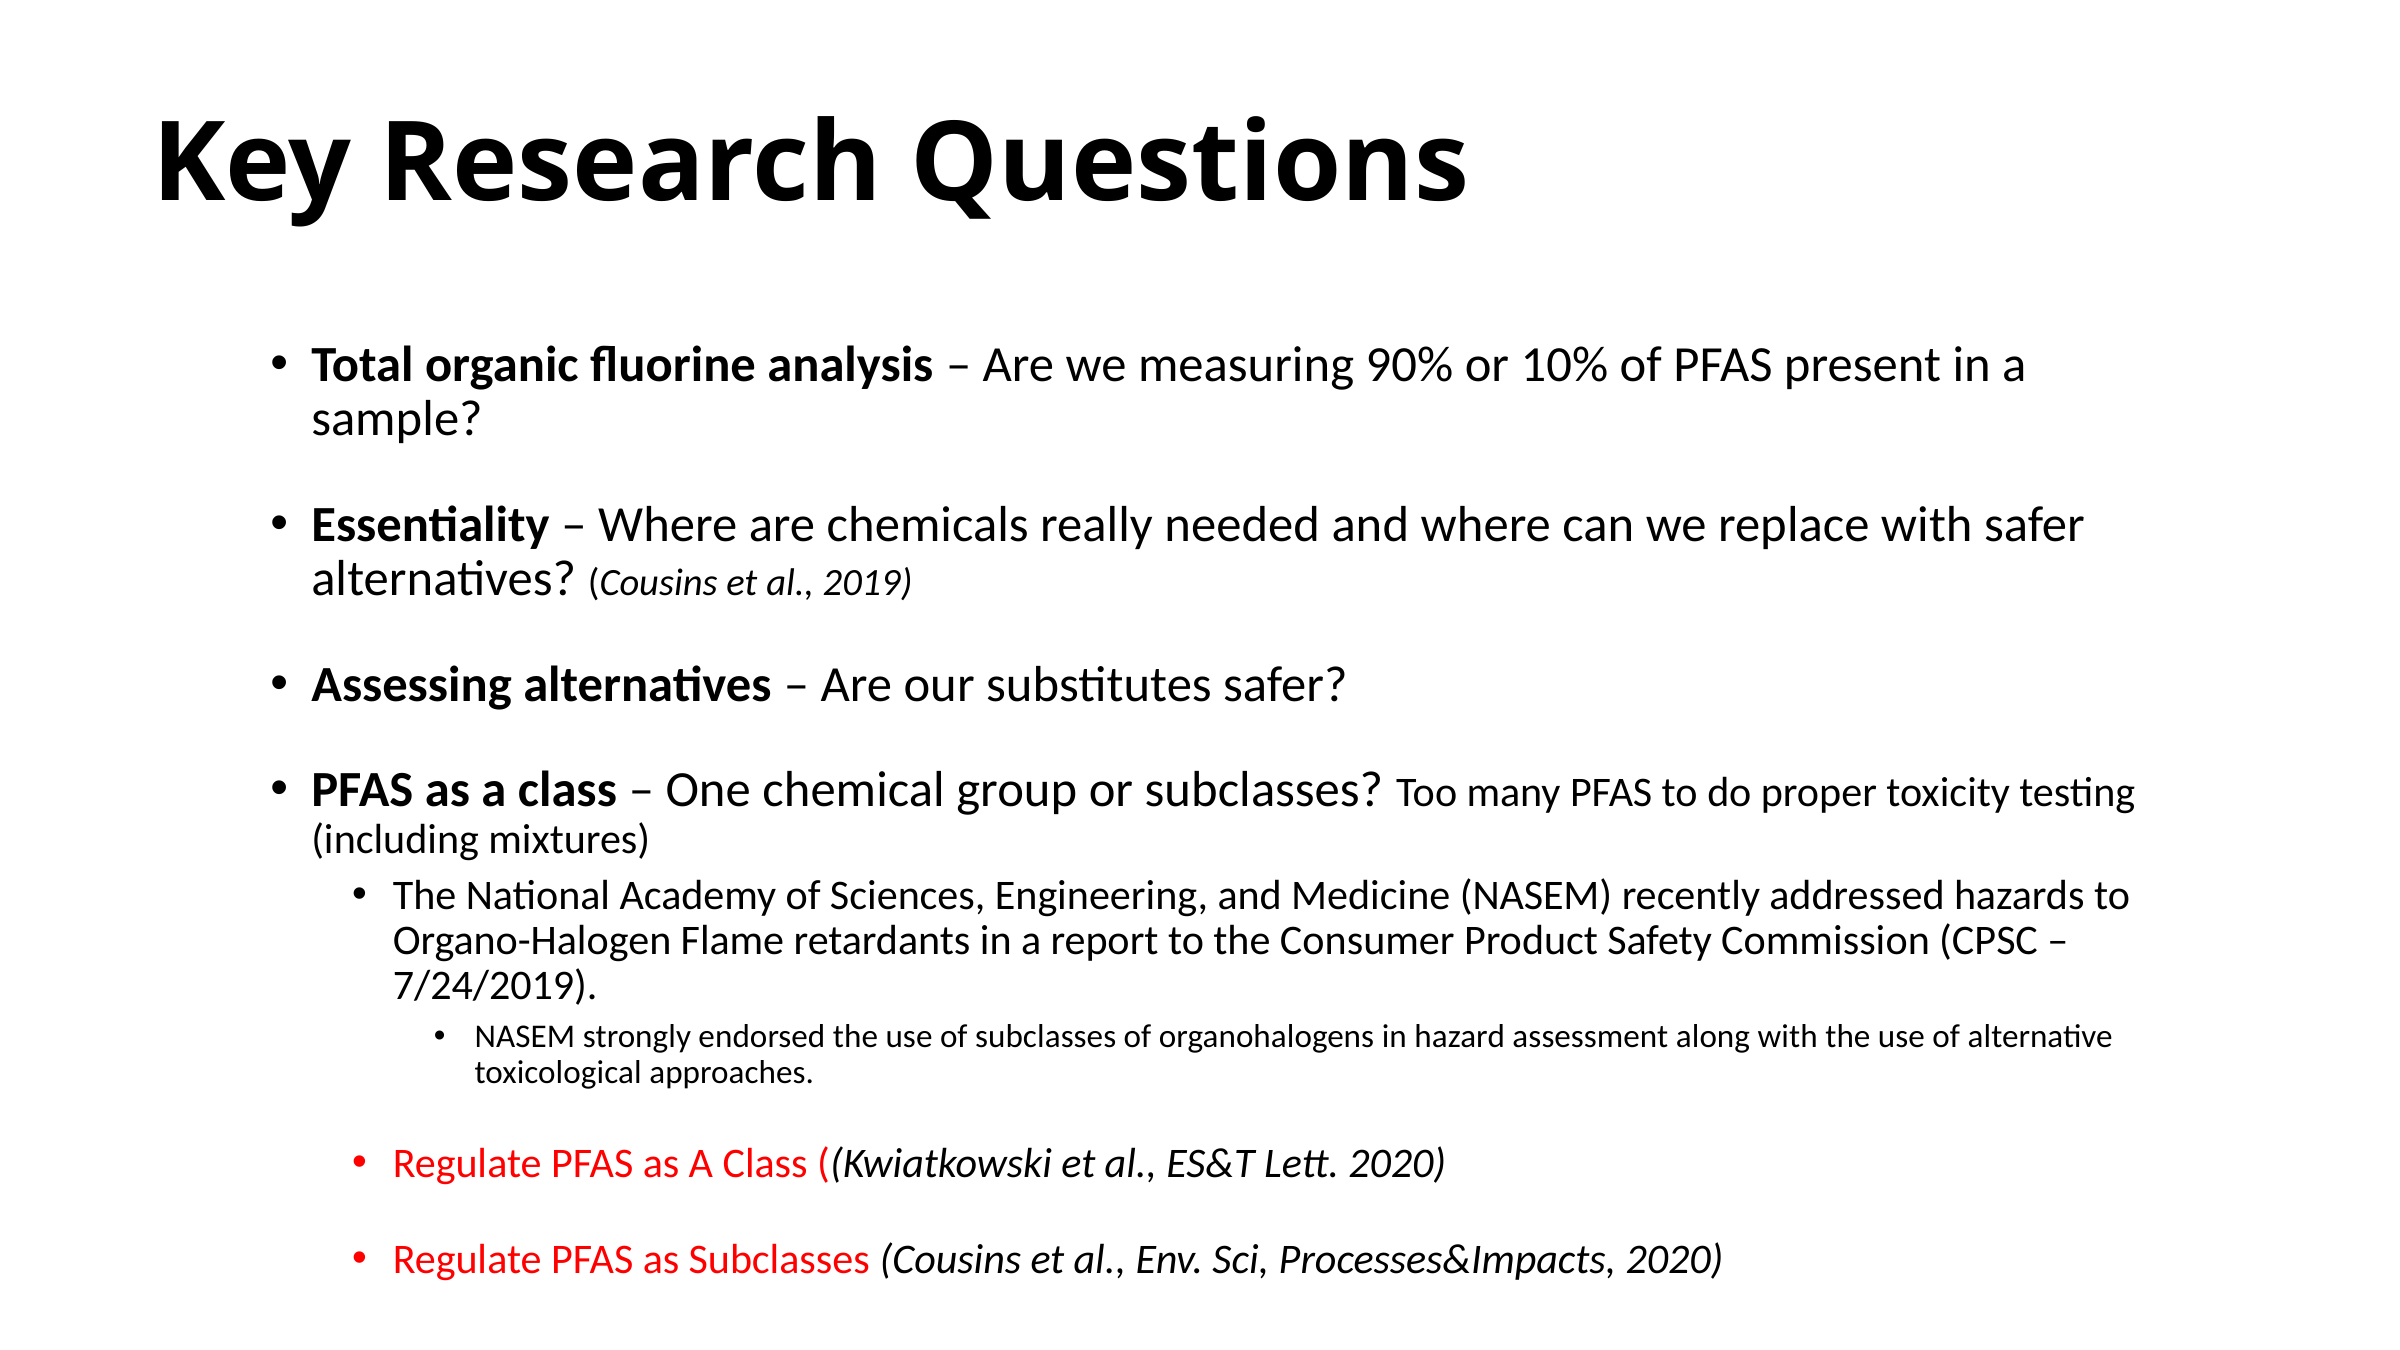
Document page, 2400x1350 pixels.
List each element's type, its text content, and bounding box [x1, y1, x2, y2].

title Key Research Questions [134, 92, 1711, 237]
list Total organic fluorine analysis – Are we measuring 90% or 10% of PFAS present in a sample? Essentiality – Where are chemicals really needed and where can we replace with safer alternatives? (Cousins et al., 2019) Assessing alternatives – Are our substitutes safer? PFAS as a class – One chemical group or subclasses? Too many PFAS to do proper toxicity testing (including mixtures) The National Academy of Sciences, Engineering, and Medicine (NASEM) recently addressed hazards to Organo-Halogen Flame retardants in a report to the Consumer Product Safety Commission (CPSC – 7/24/2019). NASEM strongly endorsed the use of subclasses of organohalogens in hazard assessment along with the use of alternative toxicological approaches. Regulate PFAS as A Class ((Kwiatkowski et al., ES&T Lett. 2020) Regulate PFAS as Subclasses (Cousins et al., Env. Sci, Processes&Impacts, 2020) [252, 328, 2203, 1300]
